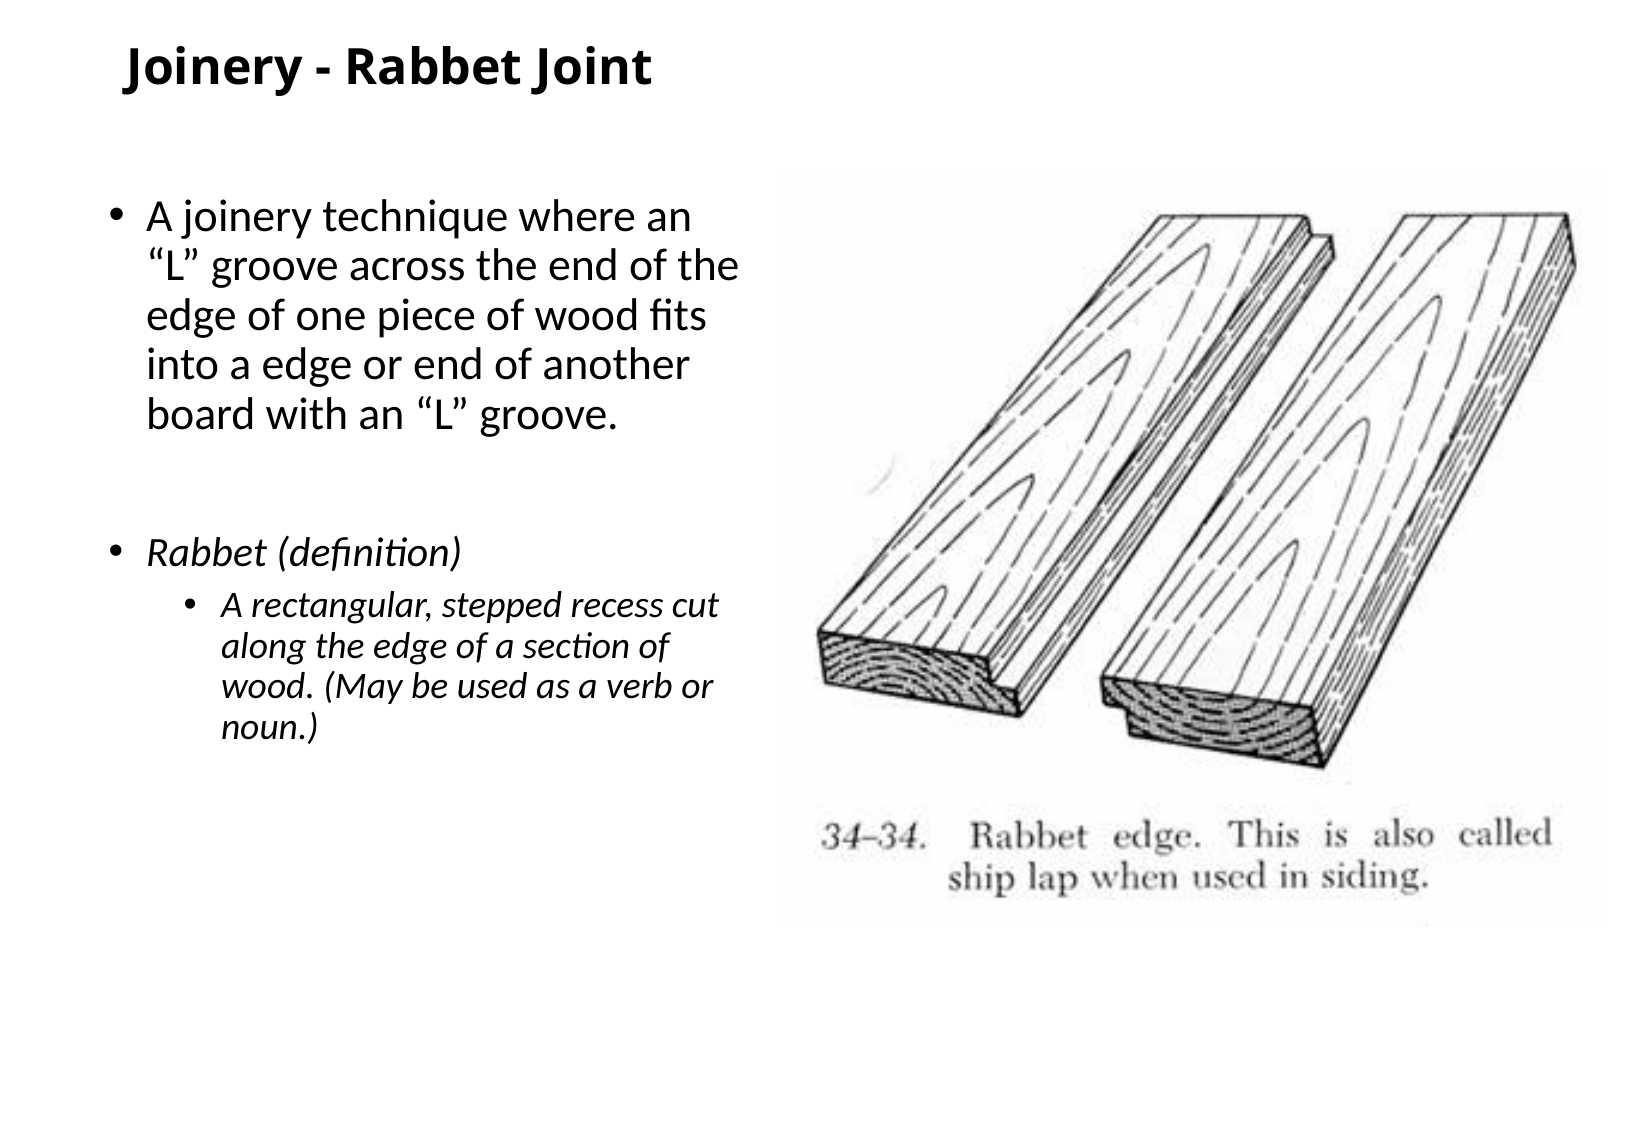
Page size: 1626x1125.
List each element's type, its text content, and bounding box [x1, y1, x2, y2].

text_box Joinery - Rabbet Joint [111, 0, 1514, 178]
list A joinery technique where an “L” groove across the end of the edge of one piece of wood fits into a edge or end of another board with an “L” groove. Rabbet (definition) A rectangular, stepped recess cut along the edge of a section of wood. (May be used as a verb or noun.) [93, 184, 766, 927]
picture [776, 172, 1601, 927]
